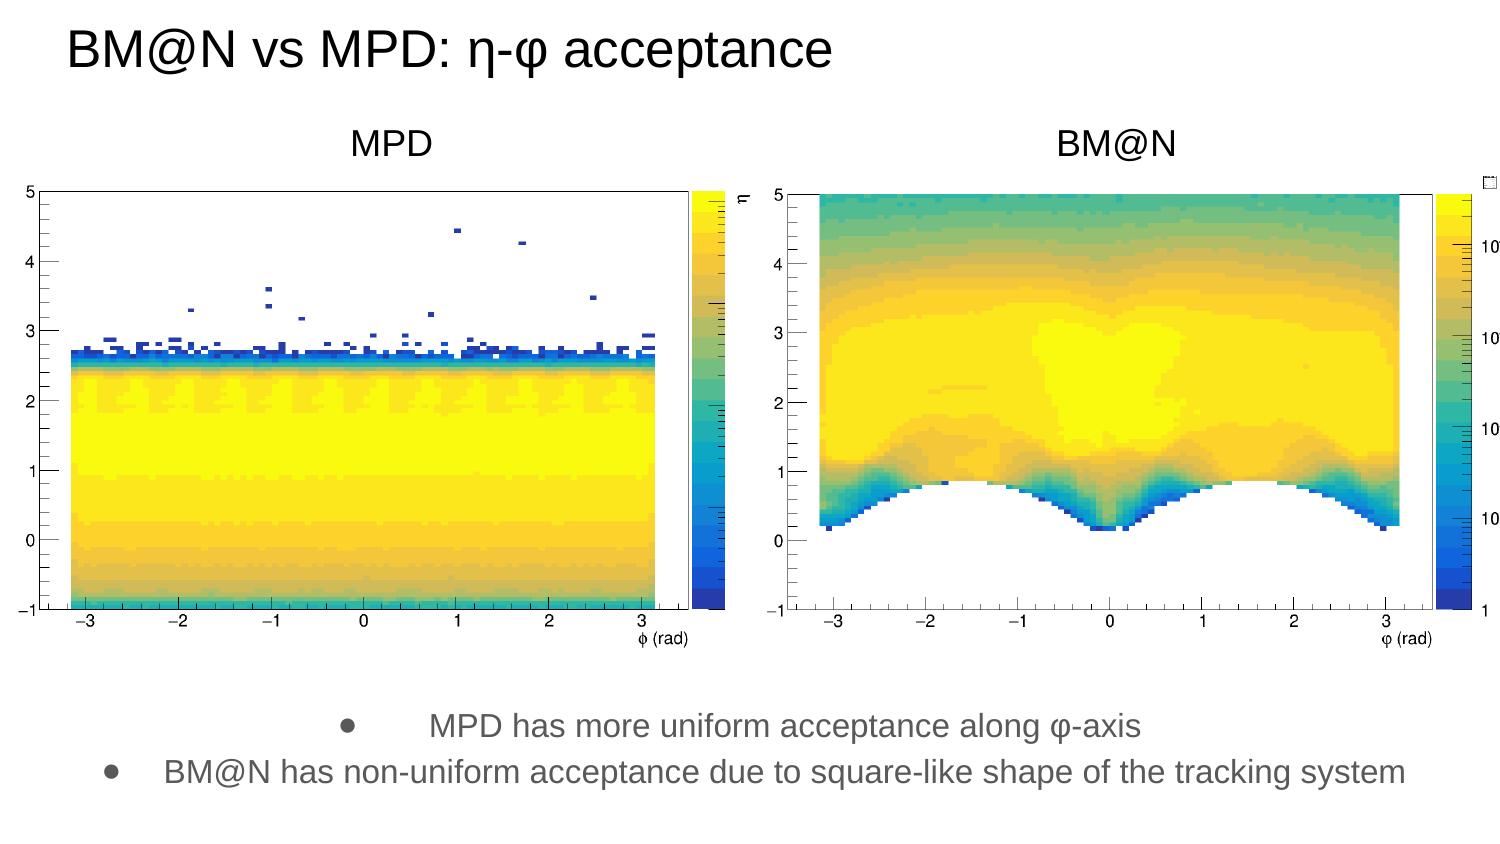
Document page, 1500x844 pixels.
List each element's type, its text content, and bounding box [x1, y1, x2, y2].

text_box MPD [309, 103, 474, 174]
picture [15, 176, 1500, 652]
list MPD has more uniform acceptance along φ-axis BM@N has non-uniform acceptance due to square-like shape of the tracking system [51, 683, 1449, 808]
title BM@N vs MPD: η-φ acceptance [51, 0, 1449, 94]
text_box BM@N [1034, 103, 1199, 174]
